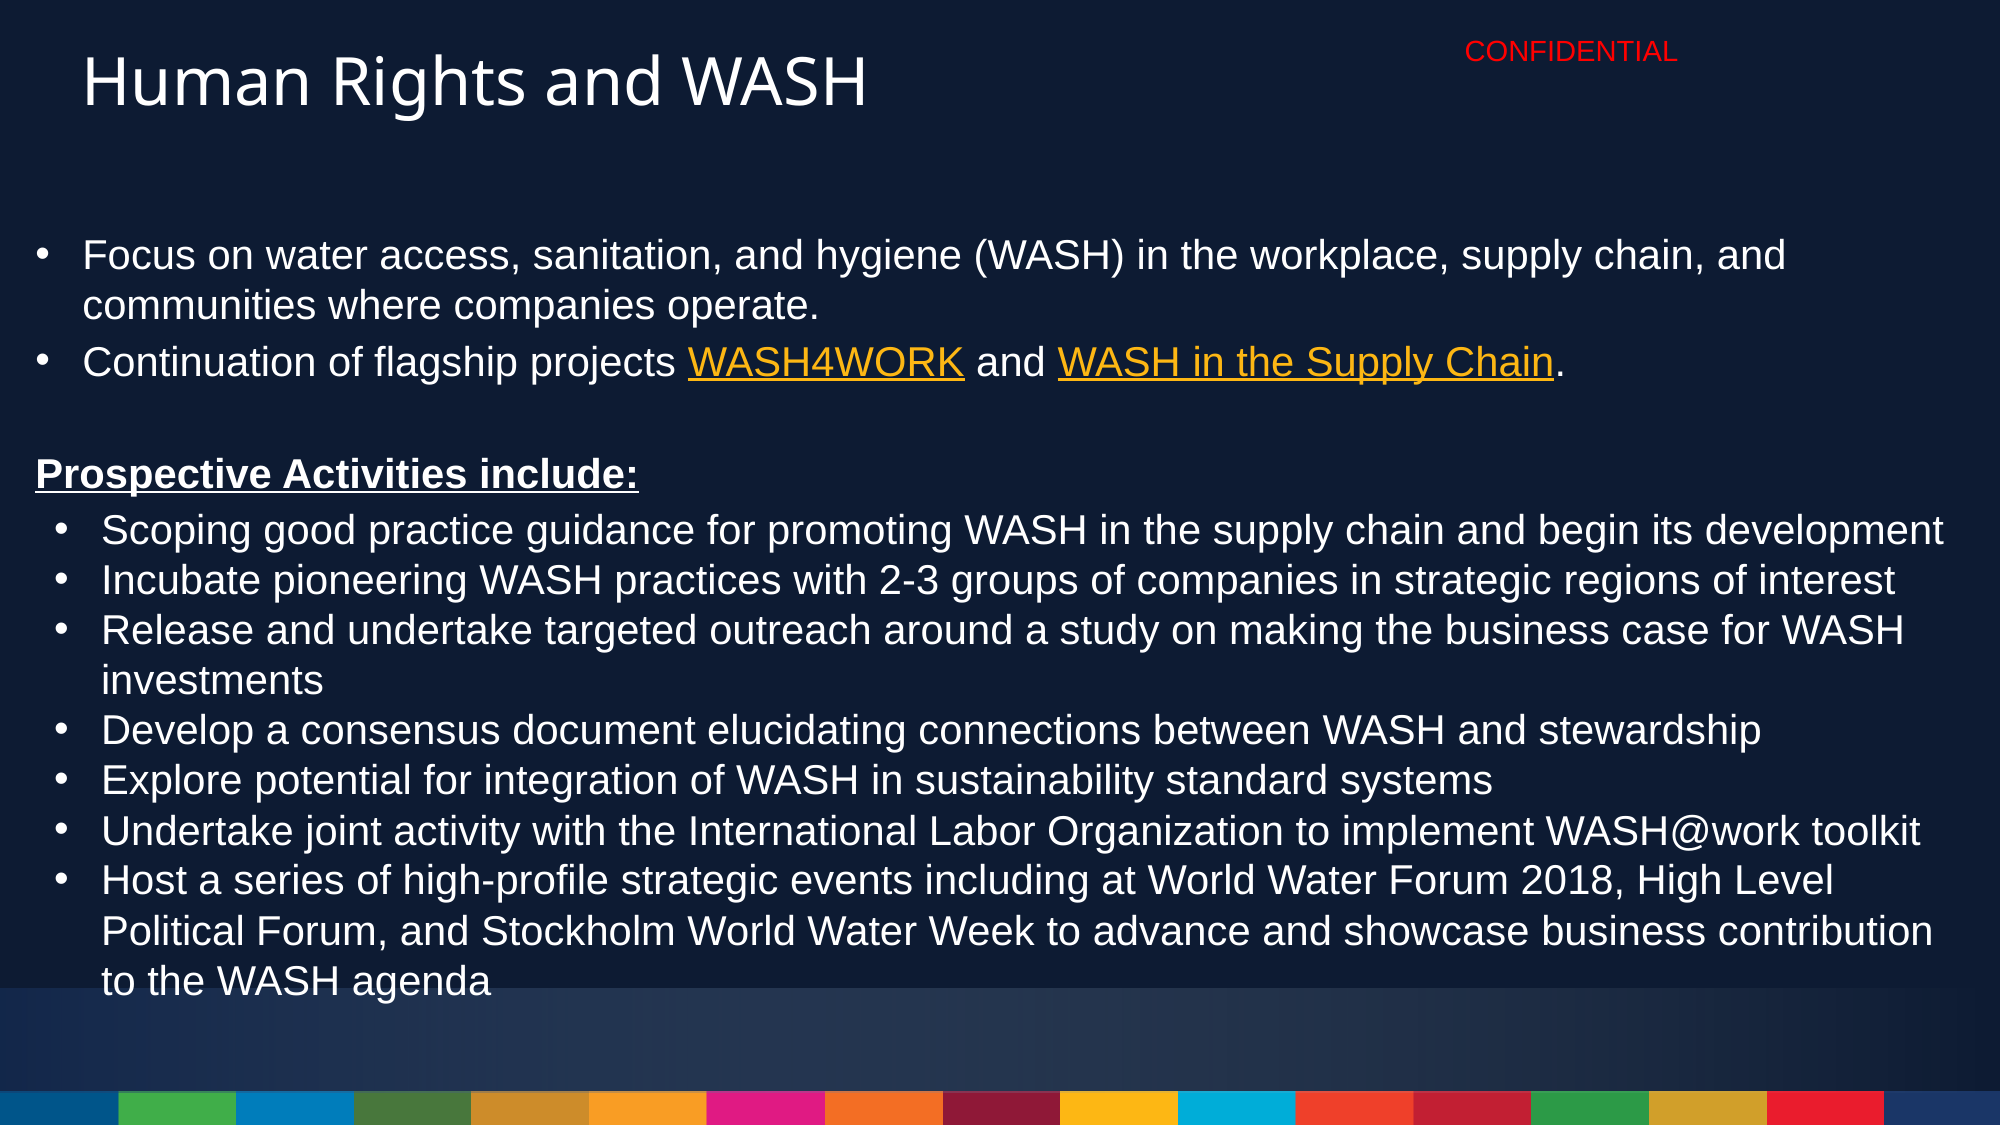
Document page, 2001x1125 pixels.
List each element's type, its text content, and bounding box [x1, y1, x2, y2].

text_box Human Rights and WASH [66, 15, 1292, 143]
text_box Focus on water access, sanitation, and hygiene (WASH) in the workplace, supply chain, and communities where companies operate. Continuation of flagship projects WASH4WORK and WASH in the Supply Chain. Prospective Activities include: Scoping good practice guidance for promoting WASH in the supply chain and begin its development Incubate pioneering WASH practices with 2-3 groups of companies in strategic regions of interest Release and undertake targeted outreach around a study on making the business case for WASH investments Develop a consensus document elucidating connections between WASH and stewardship Explore potential for integration of WASH in sustainability standard systems Undertake joint activity with the International Labor Organization to implement WASH@work toolkit Host a series of high-profile strategic events including at World Water Forum 2018, High Level Political Forum, and Stockholm World Water Week to advance and showcase business contribution to the WASH agenda [20, 275, 1964, 1107]
